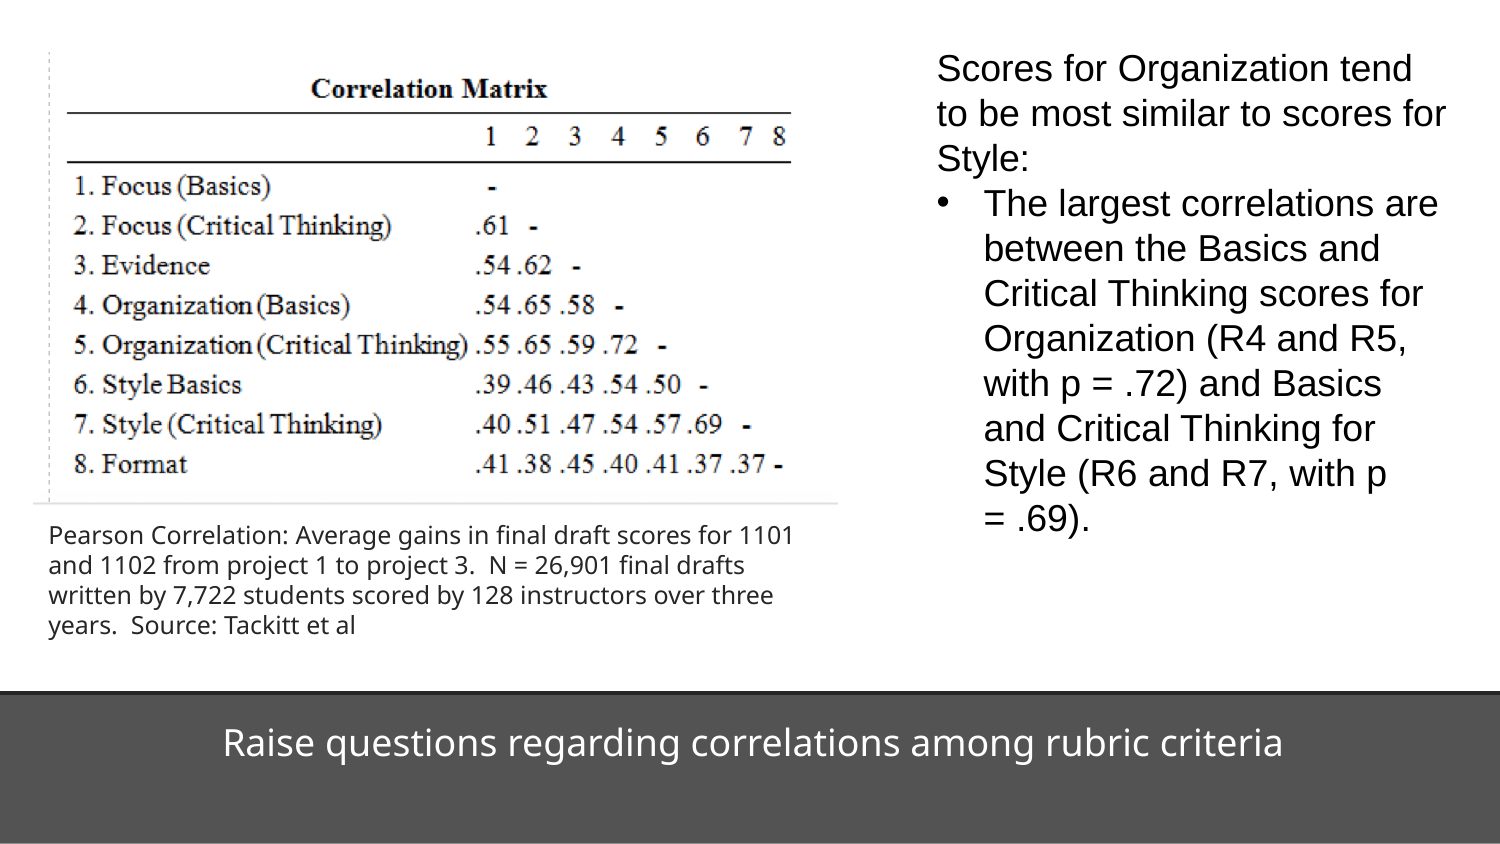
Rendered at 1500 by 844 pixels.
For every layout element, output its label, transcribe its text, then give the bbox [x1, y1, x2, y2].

text_box Raise questions regarding correlations among rubric criteria [42, 710, 1466, 772]
list Pearson Correlation: Average gains in final draft scores for 1101 and 1102 from project 1 to project 3. N = 26,901 final drafts written by 7,722 students scored by 128 instructors over three years. Source: Tackitt et al [33, 512, 838, 688]
picture [32, 51, 839, 505]
text_box Scores for Organization tend to be most similar to scores for Style: The largest correlations are between the Basics and Critical Thinking scores for Organization (R4 and R5, with p = .72) and Basics and Critical Thinking for Style (R6 and R7, with p = .69). [921, 36, 1466, 552]
